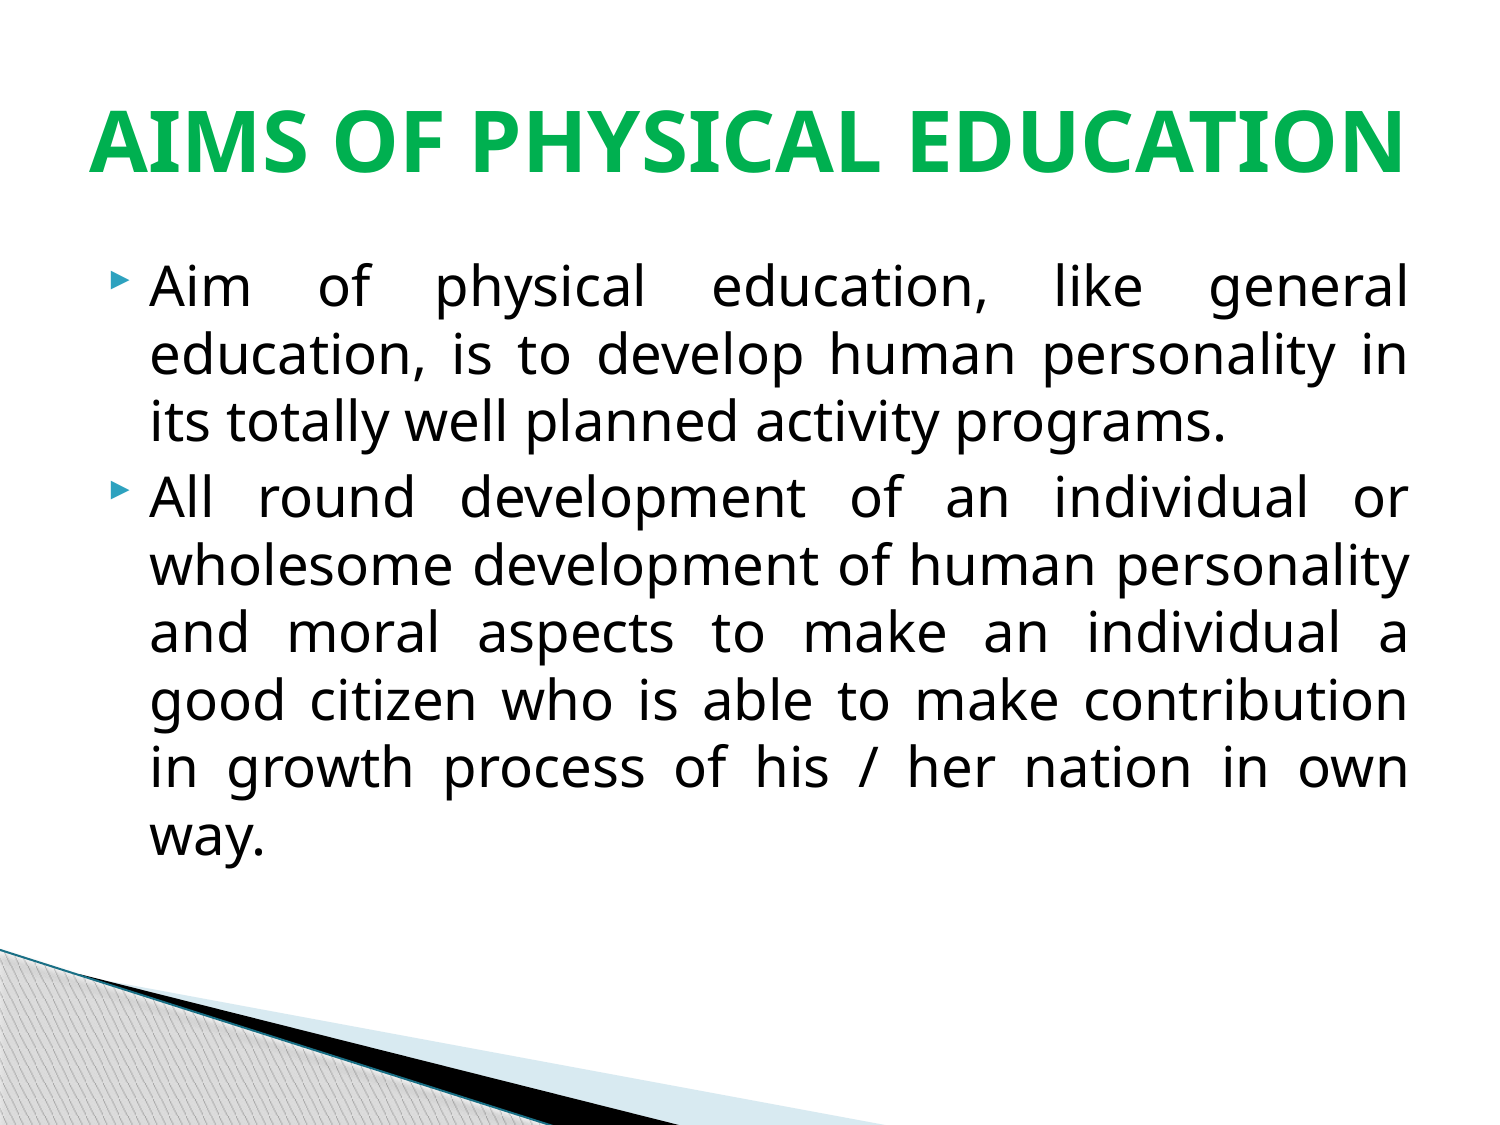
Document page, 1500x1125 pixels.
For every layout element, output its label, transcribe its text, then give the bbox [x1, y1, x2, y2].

list Aim of physical education, like general education, is to develop human personality in its totally well planned activity programs. All round development of an individual or wholesome development of human personality and moral aspects to make an individual a good citizen who is able to make contribution in growth process of his / her nation in own way. [75, 243, 1425, 986]
title AIMS OF PHYSICAL EDUCATION [75, 45, 1425, 233]
